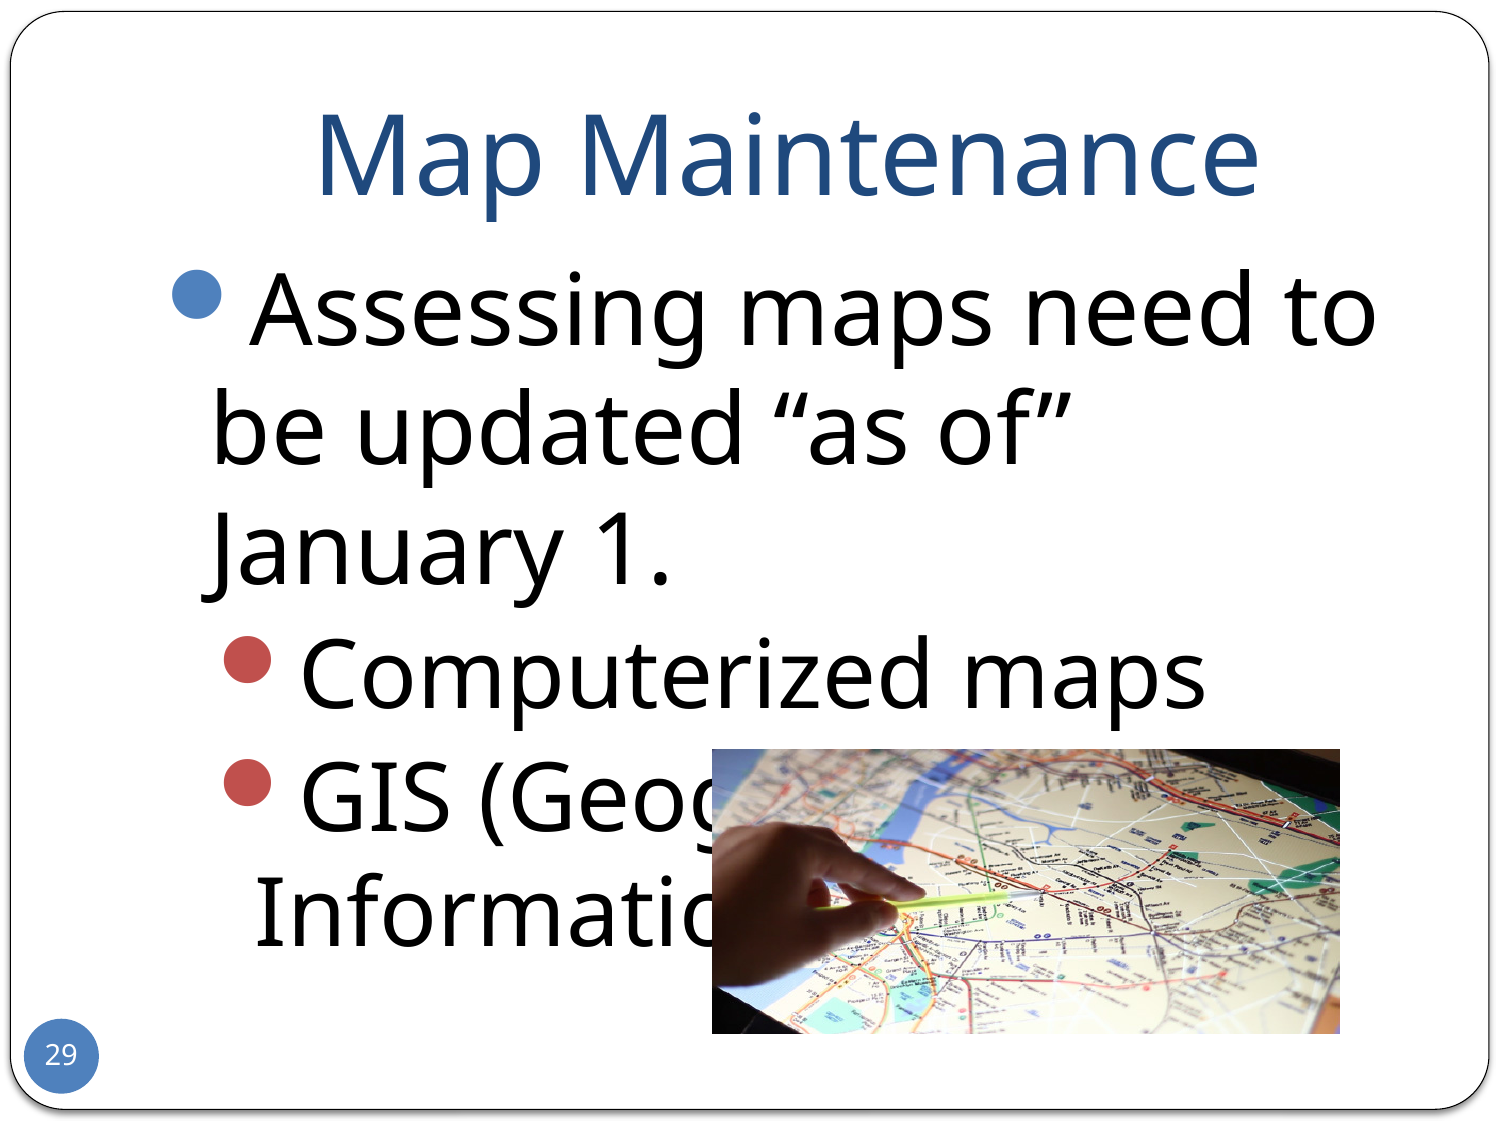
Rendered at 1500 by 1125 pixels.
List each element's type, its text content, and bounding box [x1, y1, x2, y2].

title Map Maintenance [150, 45, 1425, 233]
list Assessing maps need to be updated “as of” January 1. Computerized maps GIS (Geographic Information System) [150, 237, 1425, 1063]
picture [712, 749, 1340, 1034]
slide_number 29 [23, 1018, 99, 1094]
